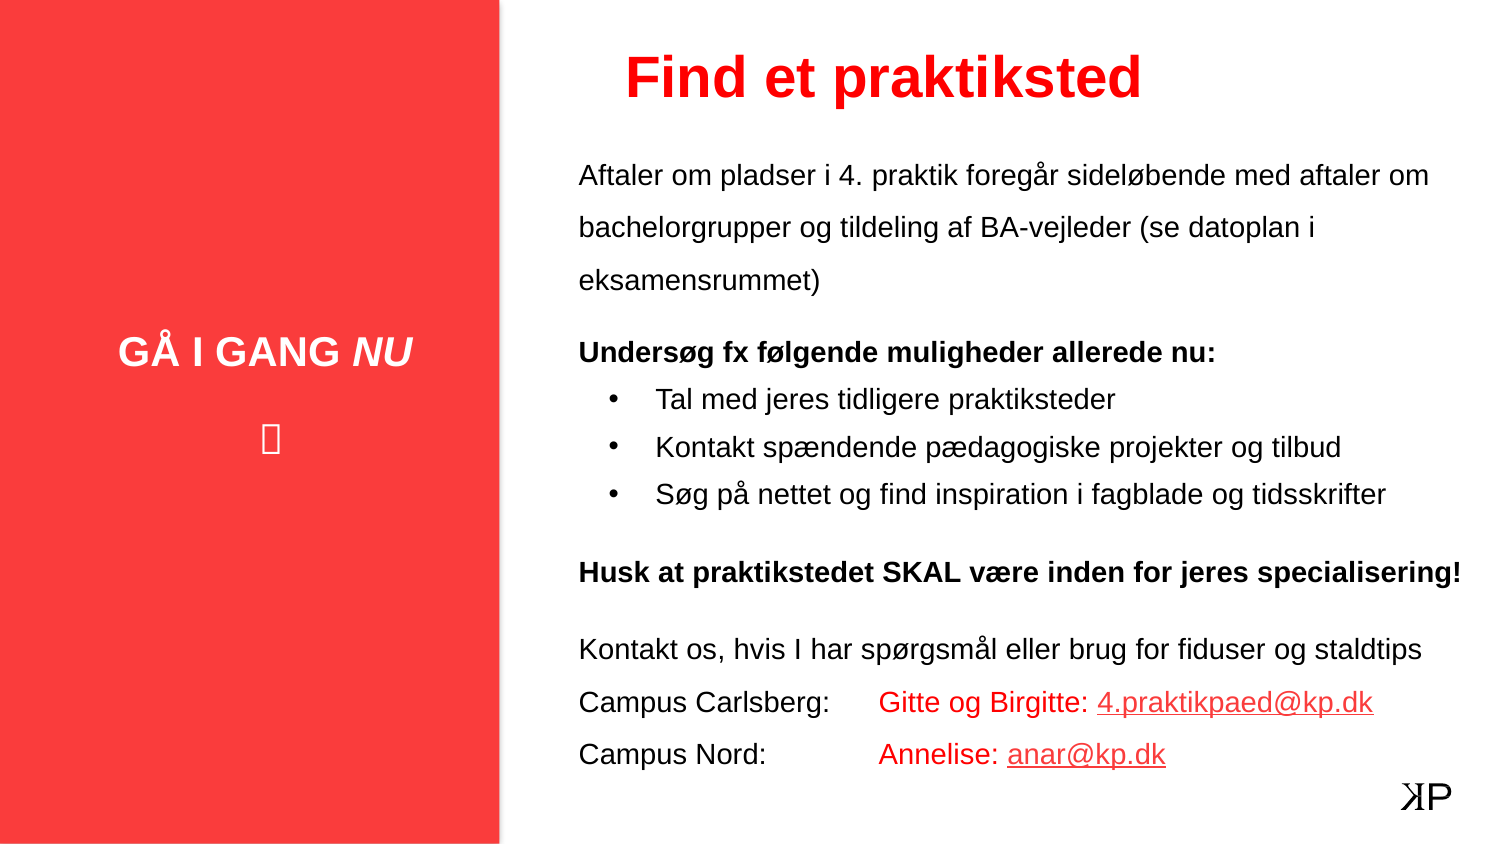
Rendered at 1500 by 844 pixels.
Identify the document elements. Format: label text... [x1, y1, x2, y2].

list Aftaler om pladser i 4. praktik foregår sideløbende med aftaler om bachelorgrupper og tildeling af BA-vejleder (se datoplan i eksamensrummet) Undersøg fx følgende muligheder allerede nu: Tal med jeres tidligere praktiksteder Kontakt spændende pædagogiske projekter og tilbud Søg på nettet og find inspiration i fagblade og tidsskrifter Husk at praktikstedet SKAL være inden for jeres specialisering! Kontakt os, hvis I har spørgsmål eller brug for fiduser og staldtips Campus Carlsberg: Gitte og Birgitte: 4.praktikpaed@kp.dk Campus Nord: Annelise: anar@kp.dk [549, 138, 1465, 808]
list GÅ I GANG NU  [62, 108, 451, 727]
title Find et praktiksted [595, 46, 1398, 138]
